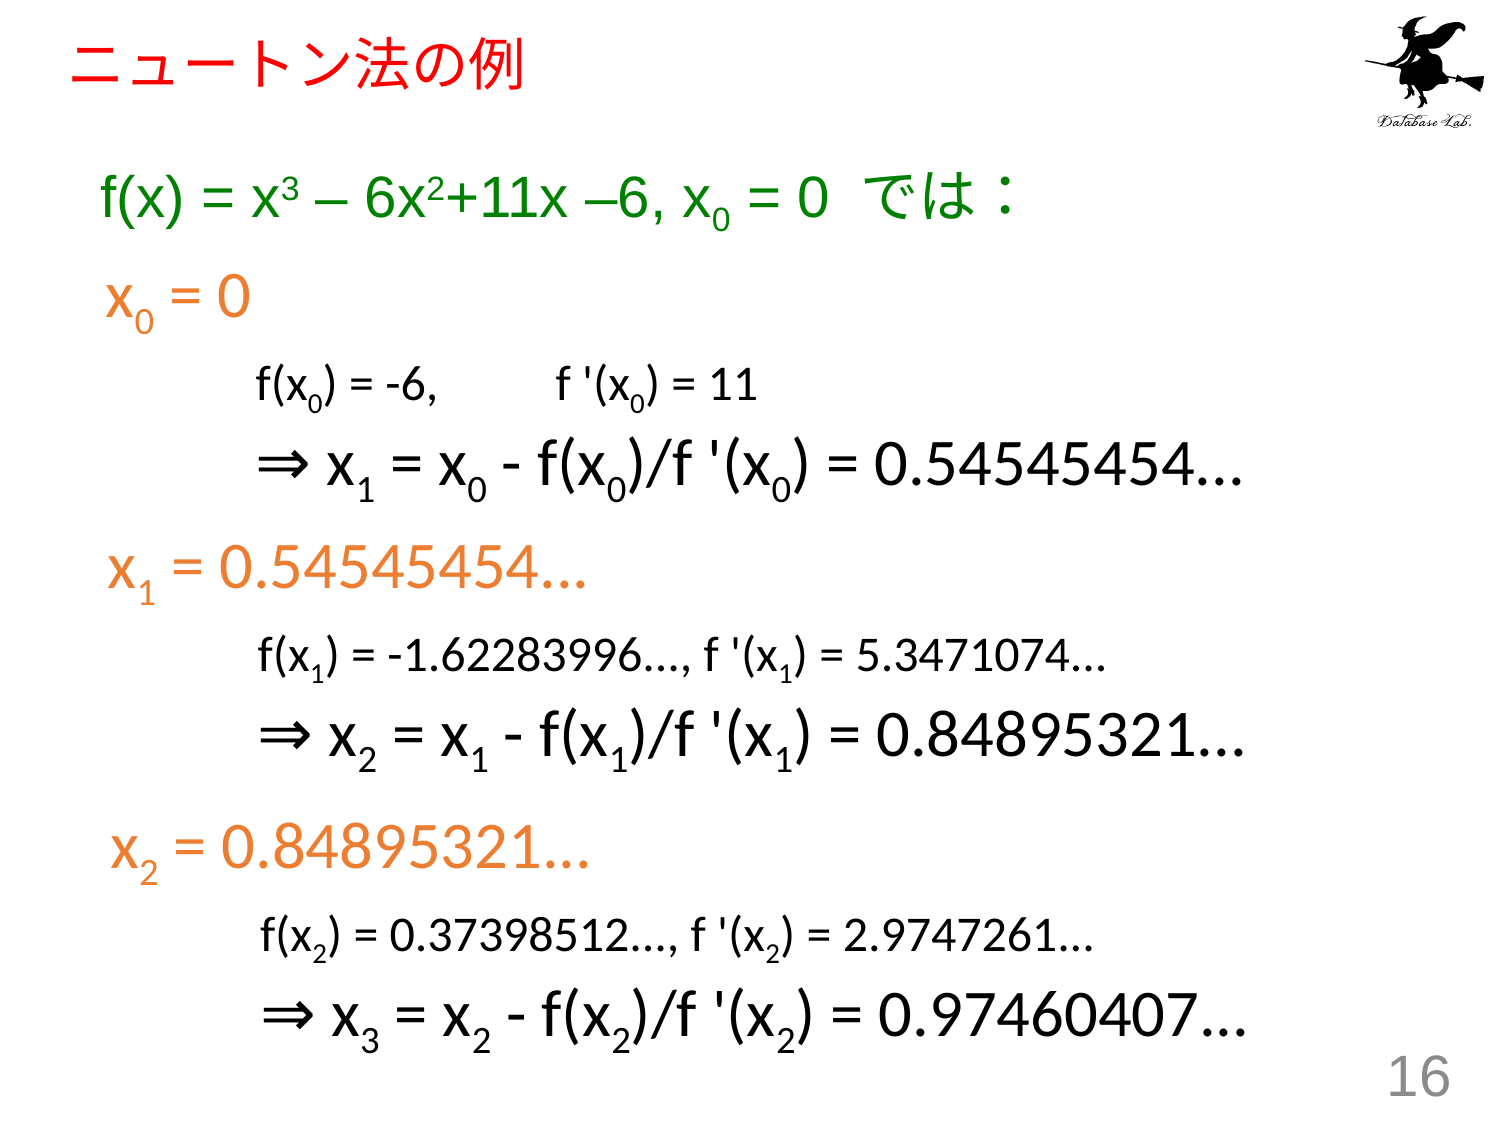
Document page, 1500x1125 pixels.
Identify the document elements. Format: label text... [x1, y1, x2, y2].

text_box x1 = 0.54545454... f(x1) = -1.62283996..., f '(x1) = 5.3471074... ⇒ x2 = x1 - f(x1)/f '(x1) = 0.84895321... [92, 514, 1263, 788]
list f(x) = x3 – 6x2+11x –6, x0 = 0 では： [85, 151, 1390, 268]
title ニュートン法の例 [52, 28, 1441, 106]
picture [1362, 14, 1486, 130]
text_box x2 = 0.84895321... f(x2) = 0.37398512..., f '(x2) = 2.9747261... ⇒ x3 = x2 - f(x2)/f '(x2) = 0.97460407... [95, 794, 1265, 1069]
text_box x0 = 0 f(x0) = -6, f '(x0) = 11 ⇒ x1 = x0 - f(x0)/f '(x0) = 0.54545454... [90, 243, 1261, 518]
slide_number 16 [1129, 1042, 1467, 1103]
